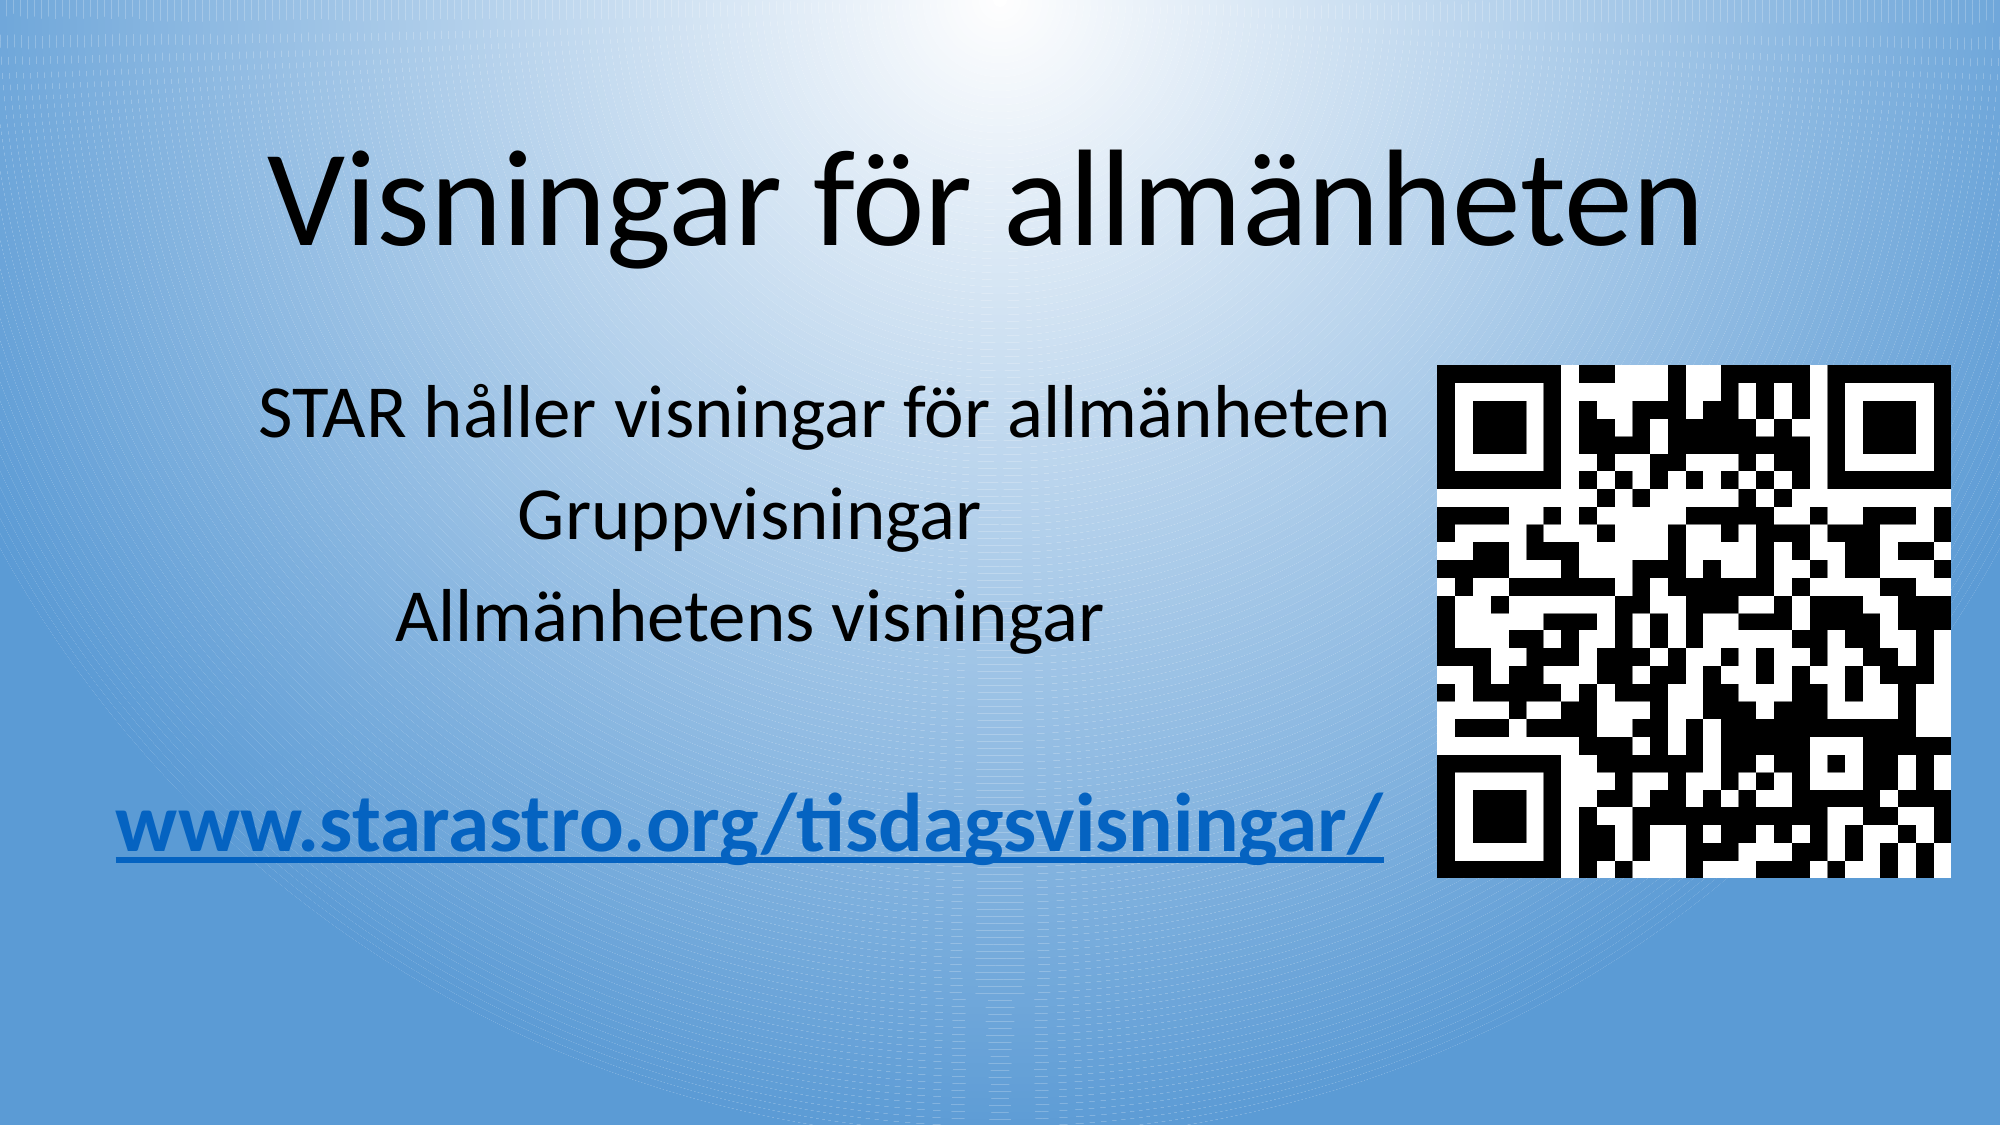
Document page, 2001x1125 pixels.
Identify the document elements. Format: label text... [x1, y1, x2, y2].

title Visningar för allmänheten [236, 85, 1737, 283]
picture [1437, 365, 1951, 878]
subtitle STAR håller visningar för allmänheten Gruppvisningar Allmänhetens visningar www.starastro.org/tisdagsvisningar/ [0, 365, 1500, 995]
